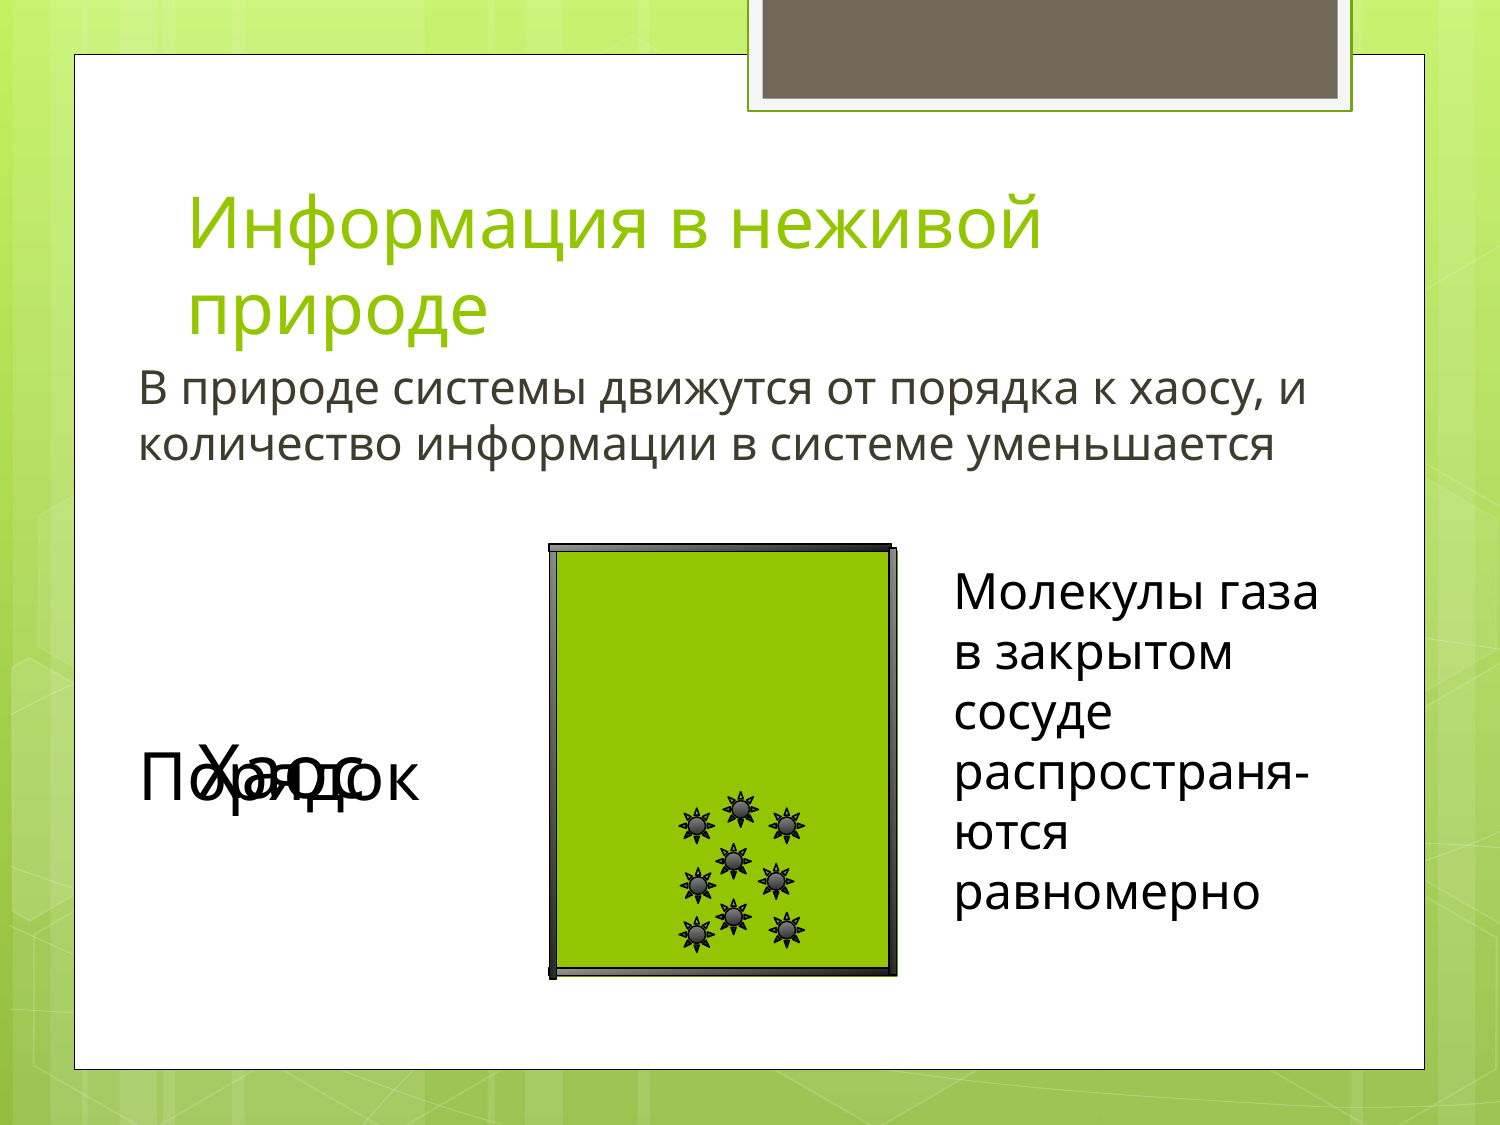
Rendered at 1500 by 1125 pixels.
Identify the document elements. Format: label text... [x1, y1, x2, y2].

text_box Порядок [123, 725, 183, 821]
text_box [715, 898, 753, 936]
text_box [757, 862, 795, 900]
text_box [715, 842, 753, 880]
text_box Хаос [183, 715, 538, 821]
text_box [679, 867, 717, 905]
text_box [888, 547, 897, 976]
text_box [678, 916, 716, 954]
title Информация в неживой природе [171, 168, 1324, 349]
text_box Молекулы газа в закрытом сосуде распространя-ются равномерно [938, 551, 1376, 927]
text_box [557, 552, 888, 967]
text_box [722, 790, 760, 828]
text_box [678, 807, 716, 845]
text_box [768, 911, 806, 949]
text_box [548, 543, 892, 552]
text_box [549, 551, 557, 980]
text_box [768, 807, 806, 845]
list В природе системы движутся от порядка к хаосу, и количество информации в системе уменьшается [112, 349, 1376, 528]
text_box [557, 967, 888, 976]
